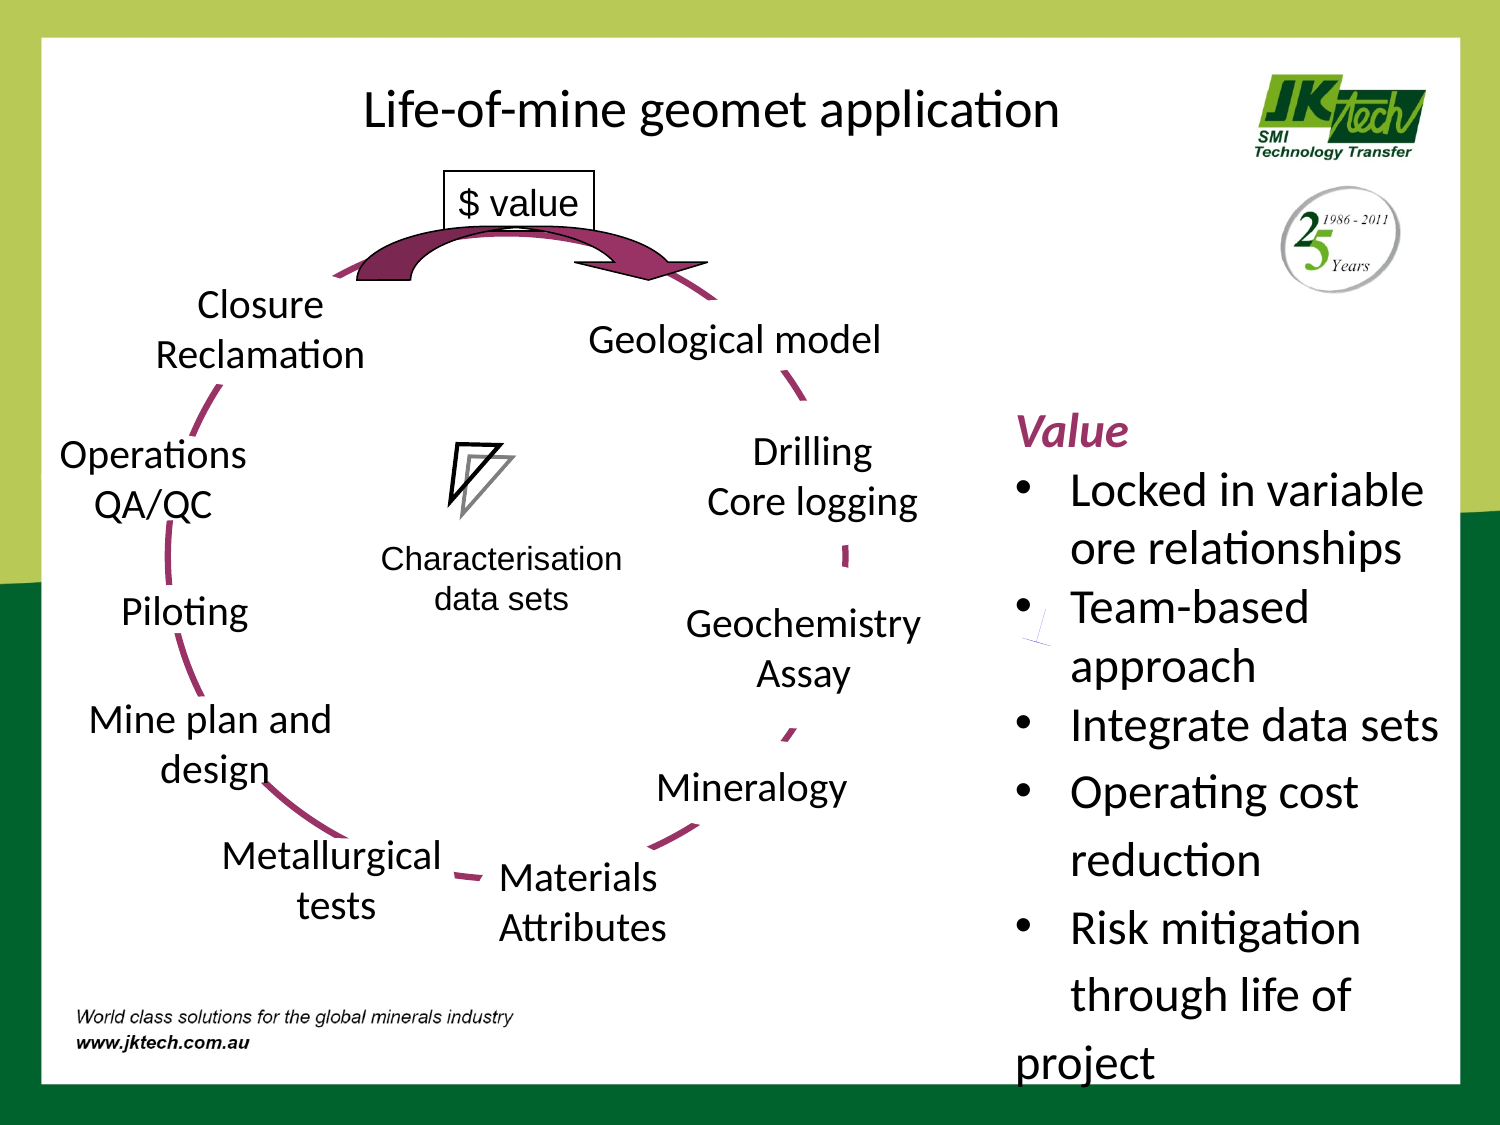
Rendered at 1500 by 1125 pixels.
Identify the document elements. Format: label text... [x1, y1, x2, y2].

picture [0, 0, 1500, 1125]
title Life-of-mine geomet application [37, 7, 1388, 147]
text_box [41, 170, 940, 967]
list Value Locked in variable ore relationships Team-based approach Integrate data sets Operating cost reduction Risk mitigation through life of project [999, 320, 1495, 1100]
